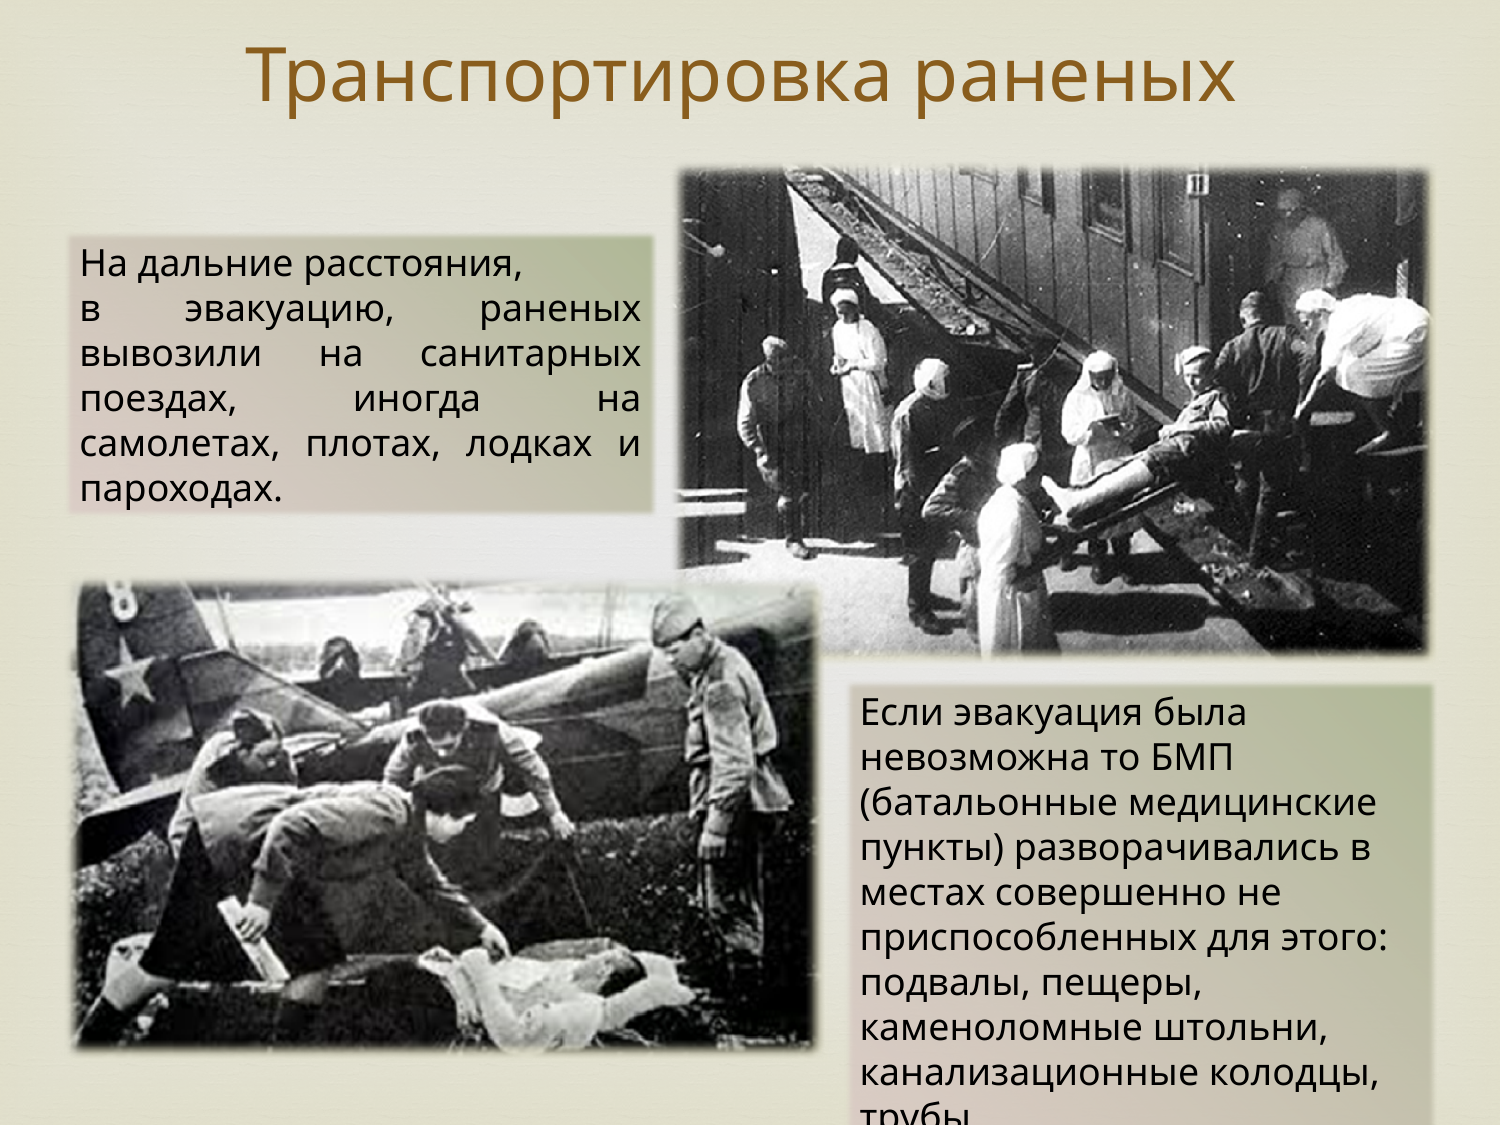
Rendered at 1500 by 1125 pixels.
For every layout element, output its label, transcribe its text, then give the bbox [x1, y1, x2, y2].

text_box На дальние расстояния, в эвакуацию, раненых вывозили на санитарных поездах, иногда на самолетах, плотах, лодках и пароходах. [73, 240, 650, 510]
text_box Если эвакуация была невозможна то БМП (батальонные медицинские пункты) разворачивались в местах совершенно не приспособленных для этого: подвалы, пещеры, каменоломные штольни, канализационные колодцы, трубы. [852, 687, 1430, 1125]
text_box Транспортировка раненых [105, 19, 1378, 180]
picture [64, 160, 1438, 1060]
